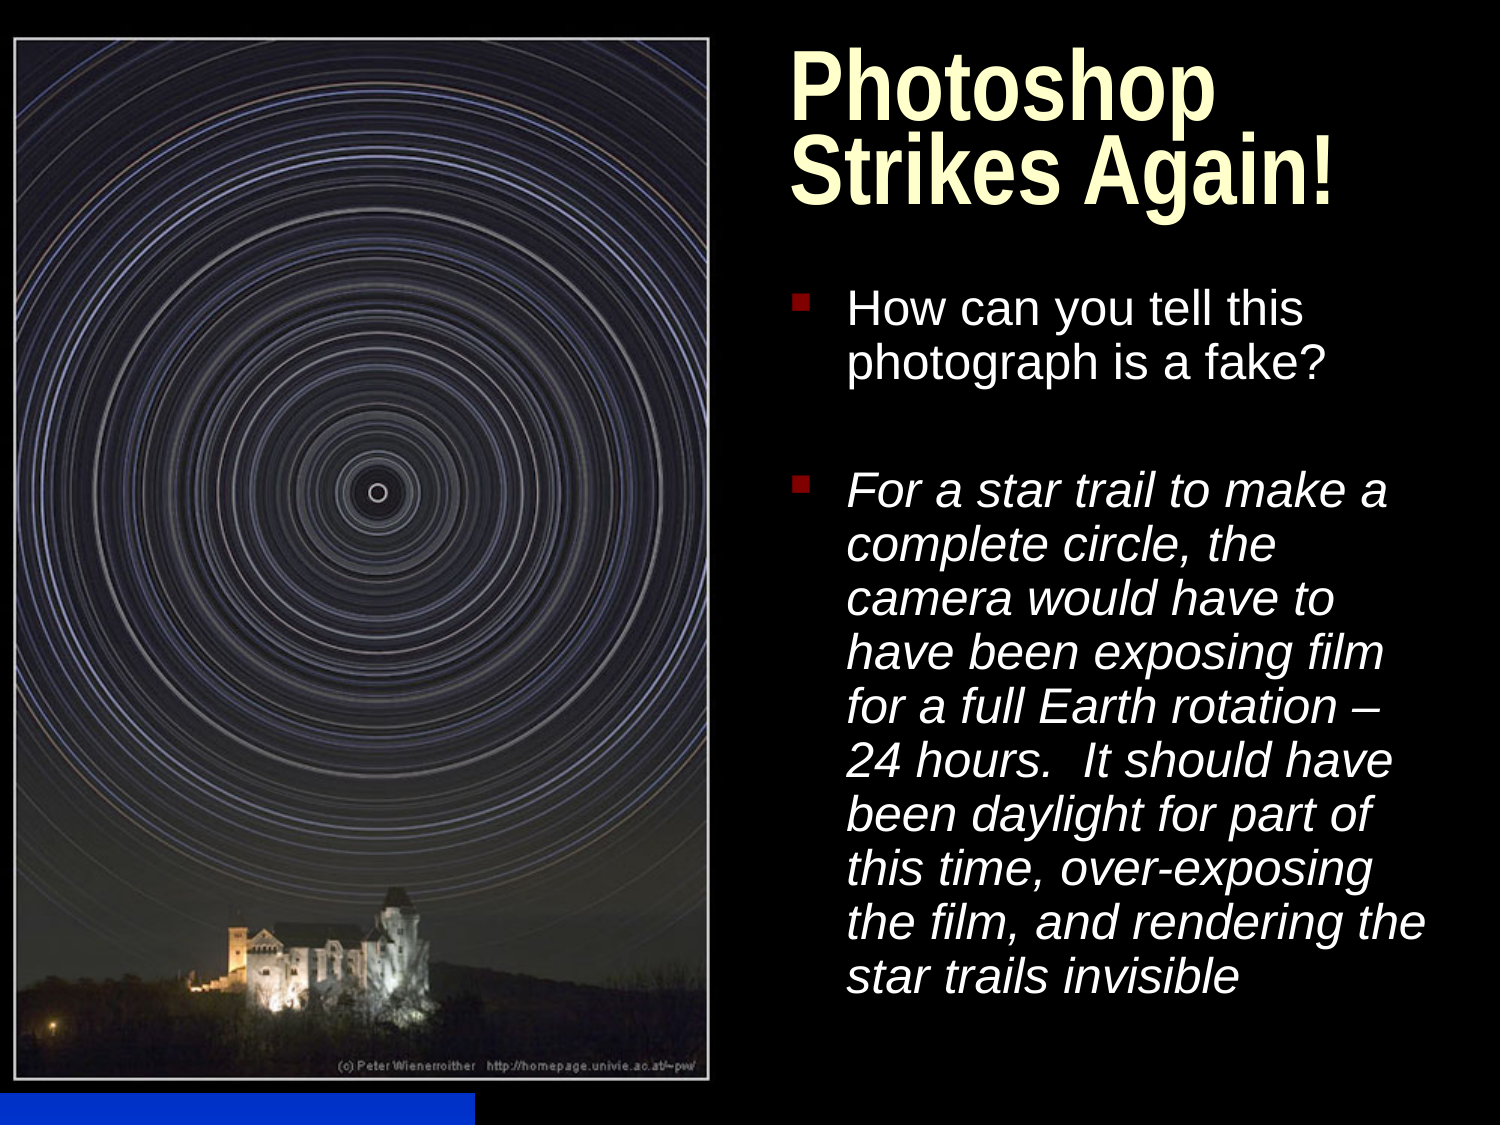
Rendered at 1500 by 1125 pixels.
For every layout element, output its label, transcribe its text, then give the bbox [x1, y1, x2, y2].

picture [0, 24, 722, 1093]
list How can you tell this photograph is a fake? For a star trail to make a complete circle, the camera would have to have been exposing film for a full Earth rotation – 24 hours. It should have been daylight for part of this time, over-exposing the film, and rendering the star trails invisible [774, 275, 1463, 1000]
title Photoshop Strikes Again! [774, 24, 1463, 250]
